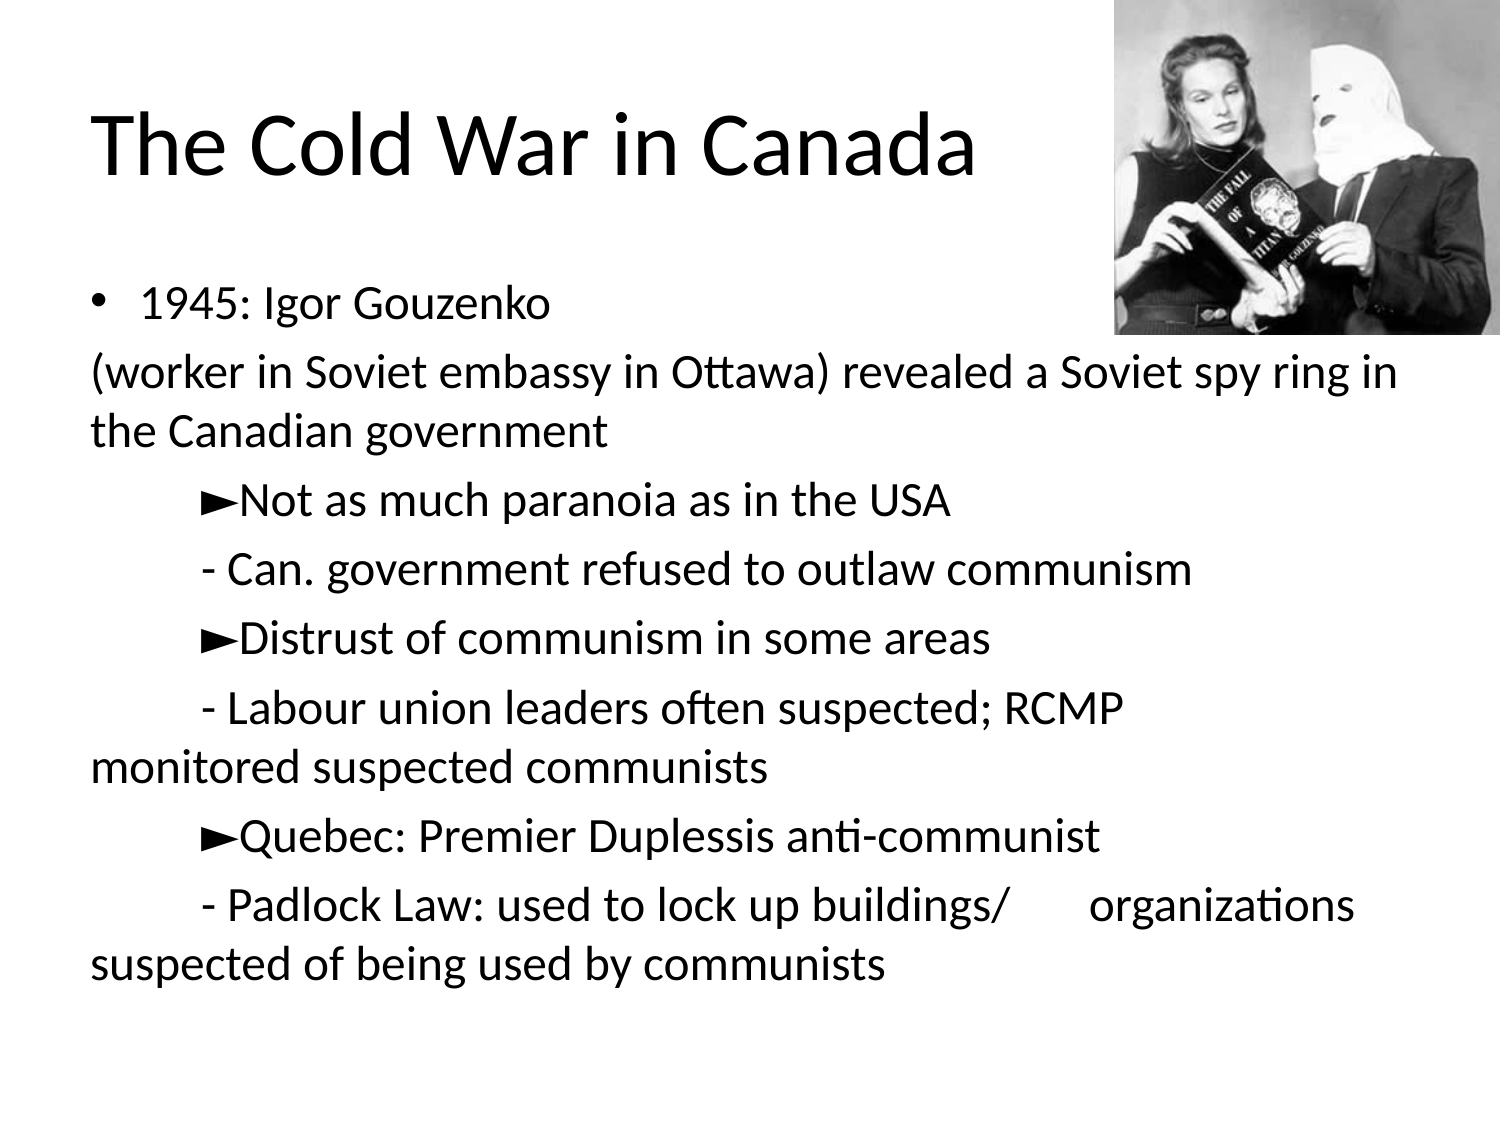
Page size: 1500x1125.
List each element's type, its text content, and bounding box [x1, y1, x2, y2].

title The Cold War in Canada [75, 45, 1108, 233]
list 1945: Igor Gouzenko (worker in Soviet embassy in Ottawa) revealed a Soviet spy ring in the Canadian government ►Not as much paranoia as in the USA - Can. government refused to outlaw communism ►Distrust of communism in some areas - Labour union leaders often suspected; RCMP monitored suspected communists ►Quebec: Premier Duplessis anti-communist - Padlock Law: used to lock up buildings/ organizations suspected of being used by communists [75, 262, 1425, 1005]
picture [1113, 0, 1500, 335]
